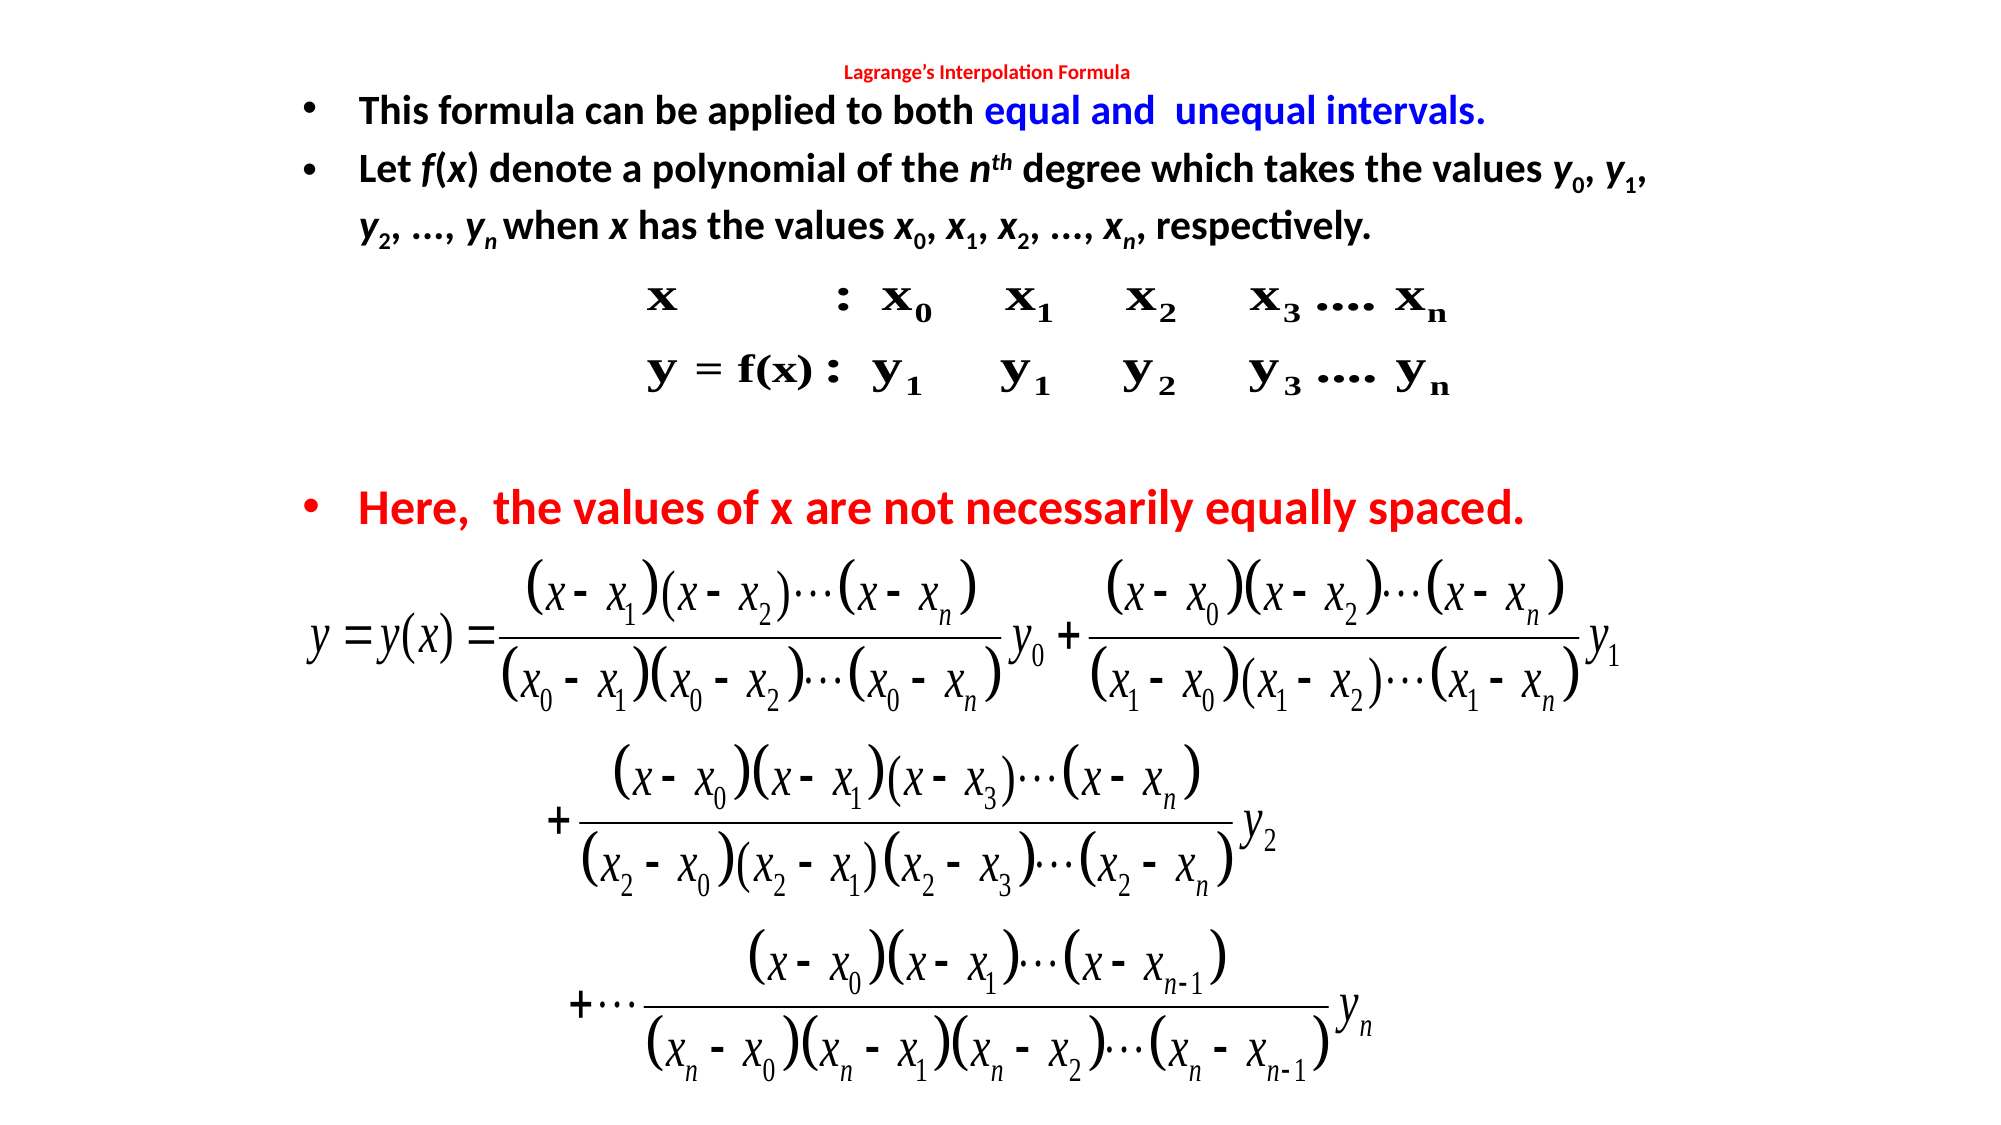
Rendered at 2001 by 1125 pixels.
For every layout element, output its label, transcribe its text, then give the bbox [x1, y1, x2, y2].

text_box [637, 262, 1463, 413]
list This formula can be applied to both equal and unequal intervals. Let f(x) denote a polynomial of the nth degree which takes the values y0, y1, y2, ..., yn when x has the values x0, x1, x2, ..., xn, respectively. Here, the values of x are not necessarily equally spaced. [287, 75, 1688, 1005]
title Lagrange’s Interpolation Formula [312, 50, 1663, 75]
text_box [299, 549, 1626, 1101]
